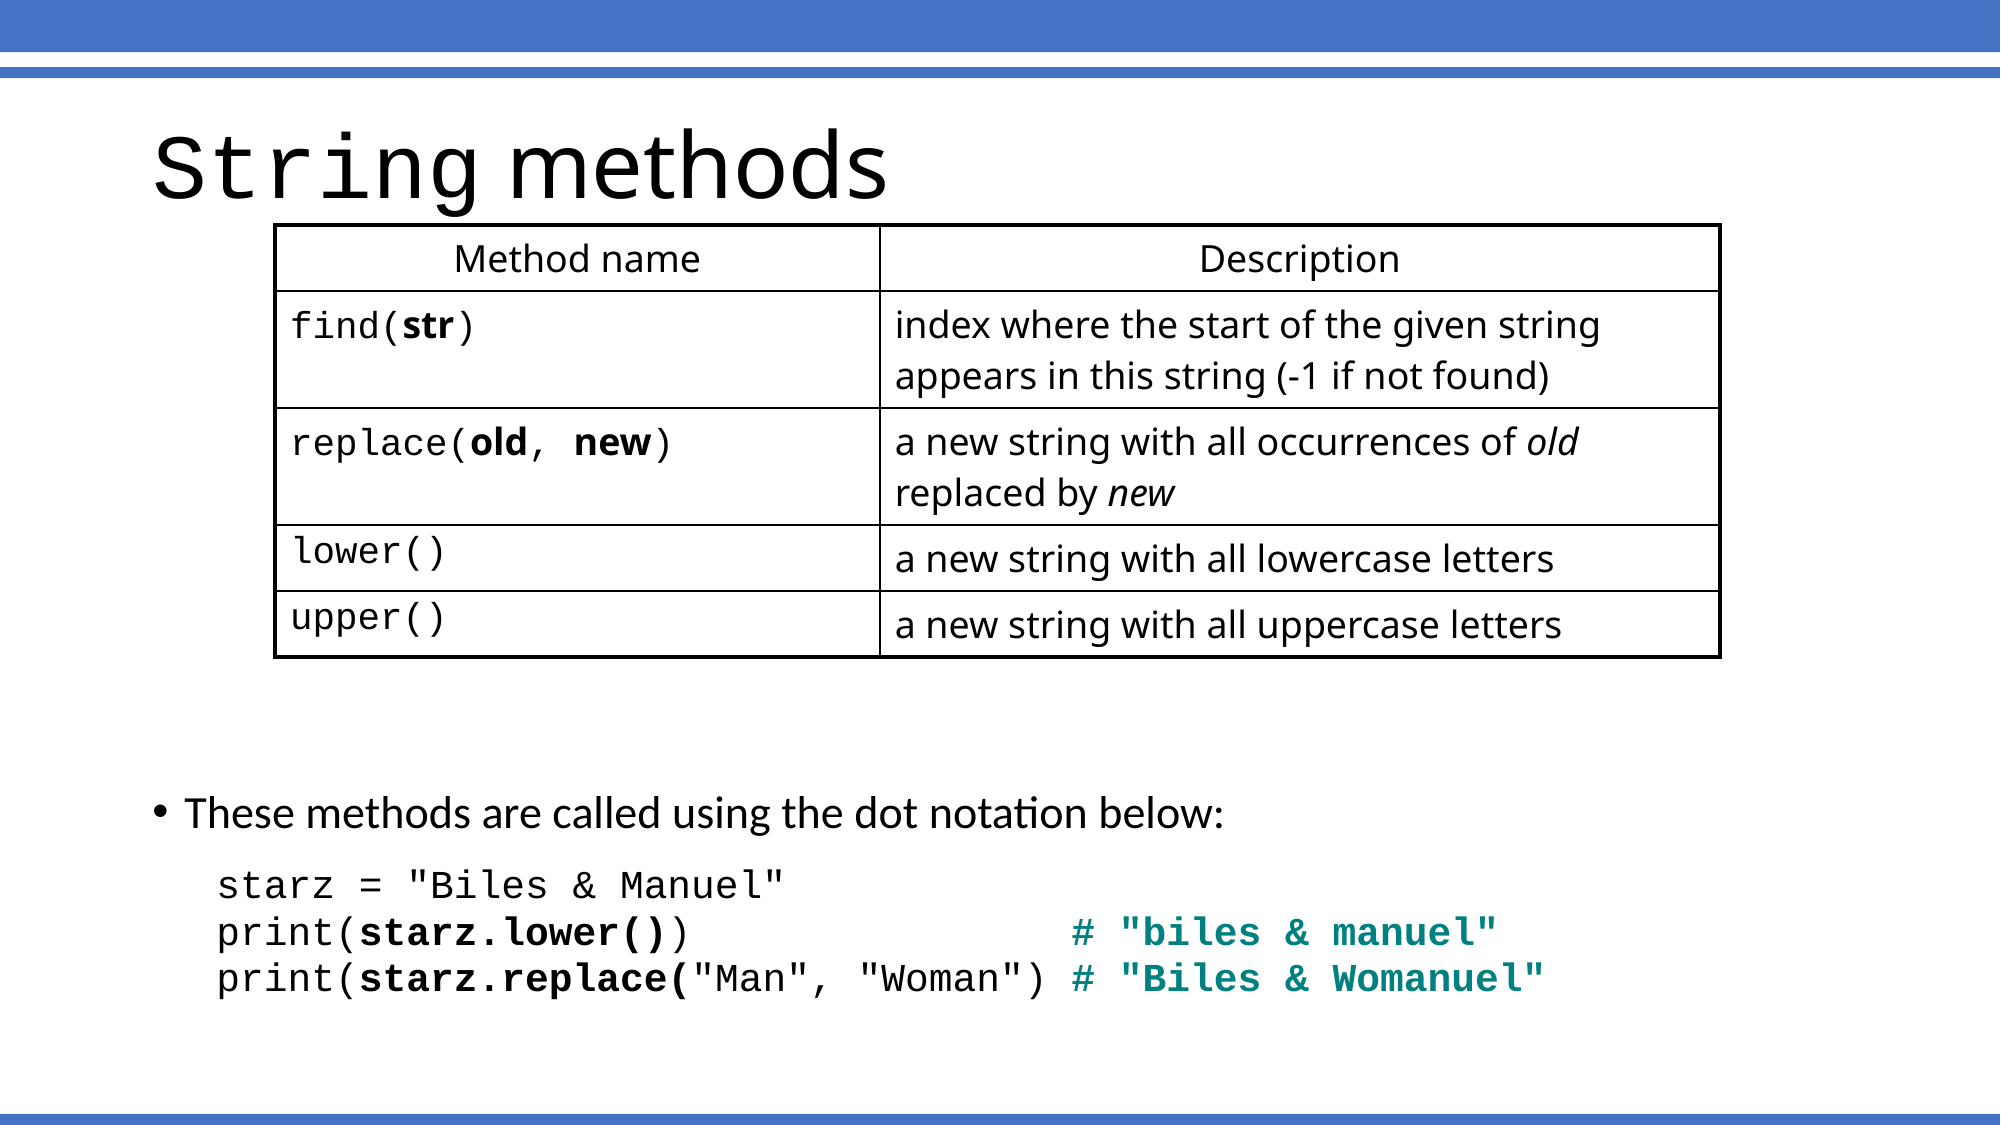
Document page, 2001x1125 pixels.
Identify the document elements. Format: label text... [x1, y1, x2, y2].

table_cell a new string with all lowercase letters [881, 526, 1718, 590]
table_header Description [881, 227, 1718, 290]
table_cell replace(old, new) [277, 409, 879, 524]
table_cell index where the start of the given string appears in this string (-1 if not found) [881, 292, 1718, 407]
table_cell find(str) [277, 292, 879, 407]
list These methods are called using the dot notation below: starz = "Biles & Manuel" print(starz.lower()) # "biles & manuel" print(starz.replace("Man", "Woman") # "Biles & Womanuel" [137, 299, 1863, 1014]
table_cell a new string with all occurrences of old replaced by new [881, 409, 1718, 524]
table_cell lower() [277, 526, 879, 590]
title String methods [137, 59, 1863, 278]
table_header Method name [277, 227, 879, 290]
table_cell upper() [277, 592, 879, 655]
table_cell a new string with all uppercase letters [881, 592, 1718, 655]
